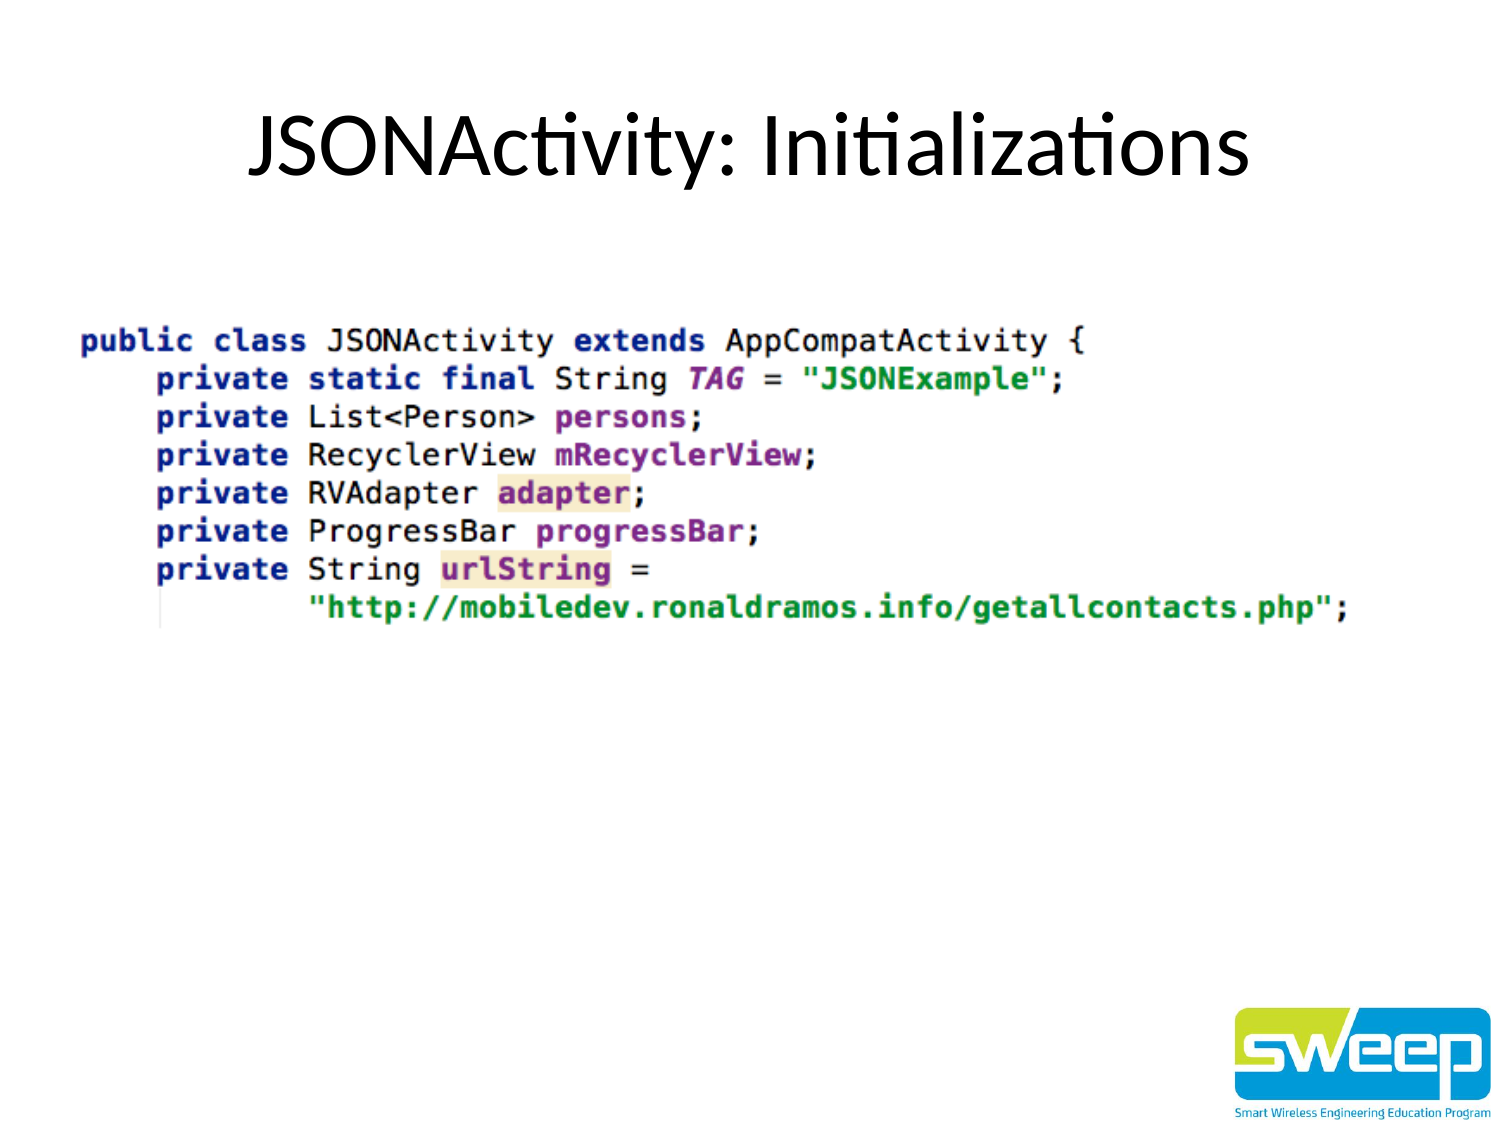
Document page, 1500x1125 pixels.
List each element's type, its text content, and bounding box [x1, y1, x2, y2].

picture [1394, 1034, 1437, 1072]
title JSONActivity: Initializations [75, 45, 1425, 233]
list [74, 287, 1426, 646]
picture [1223, 996, 1491, 1120]
